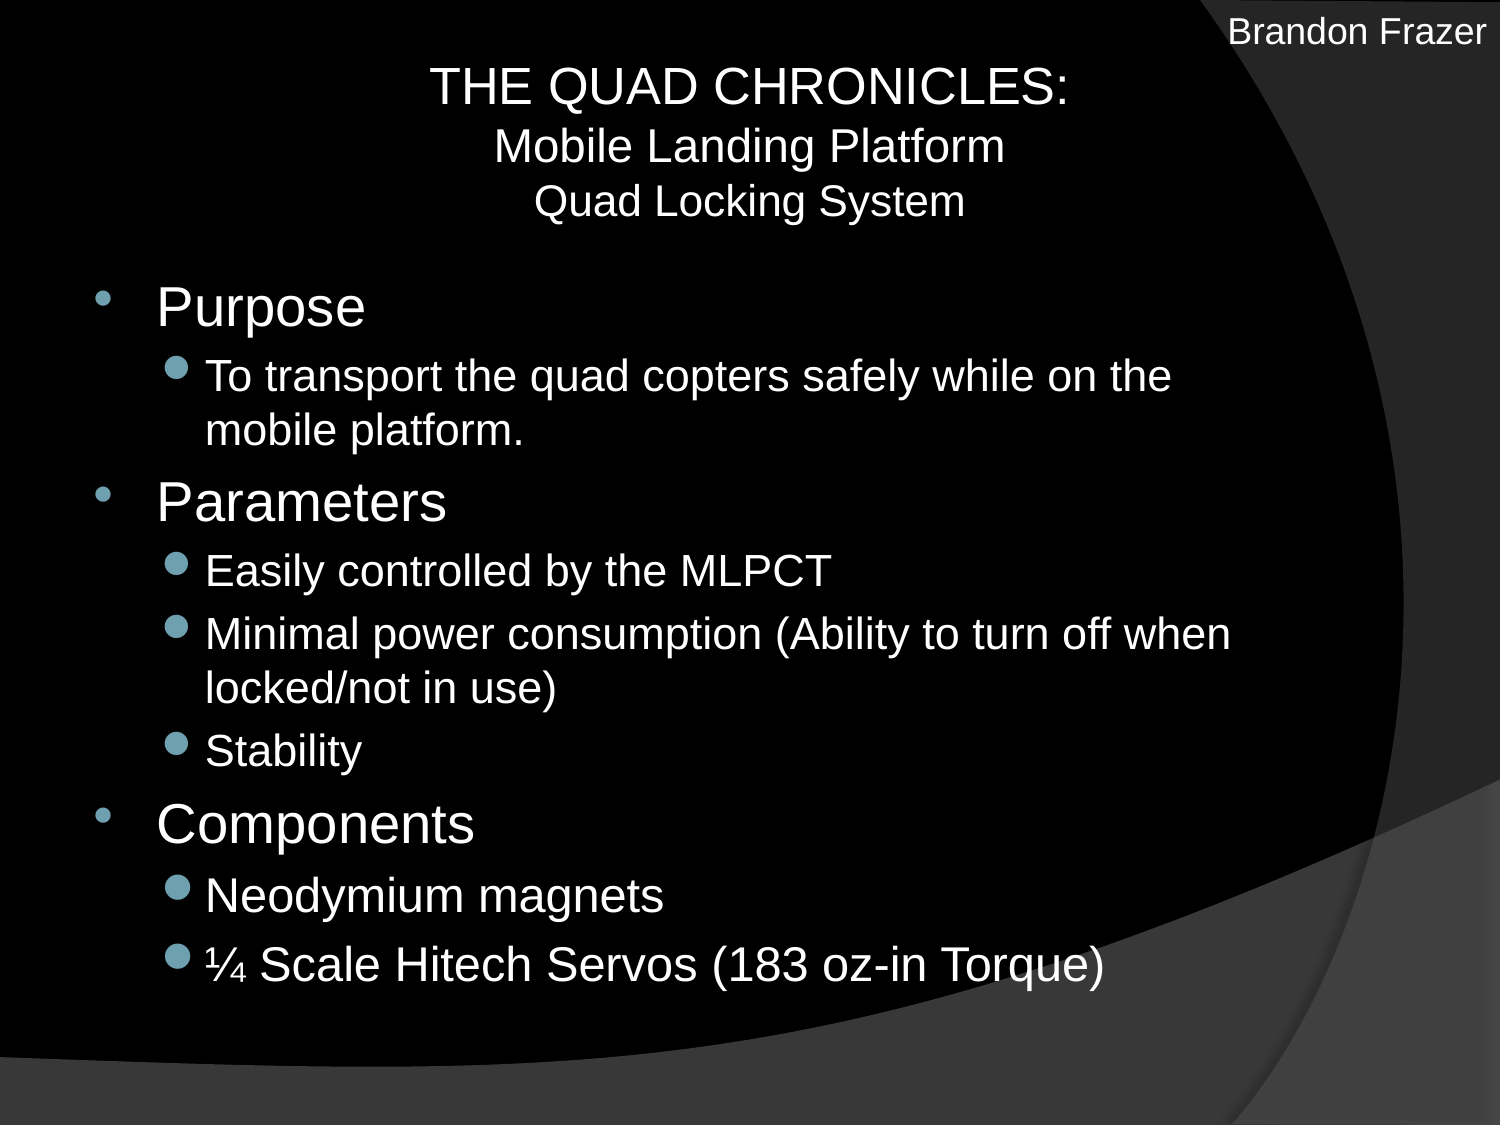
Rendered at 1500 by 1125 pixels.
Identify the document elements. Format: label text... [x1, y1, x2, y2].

text_box THE QUAD CHRONICLES: Mobile Landing Platform Quad Locking System [0, 45, 1500, 233]
list Purpose To transport the quad copters safely while on the mobile platform. Parameters Easily controlled by the MLPCT Minimal power consumption (Ability to turn off when locked/not in use) Stability Components Neodymium magnets ¼ Scale Hitech Servos (183 oz-in Torque) [75, 262, 1300, 1005]
text_box Brandon Frazer [1212, 0, 1500, 60]
